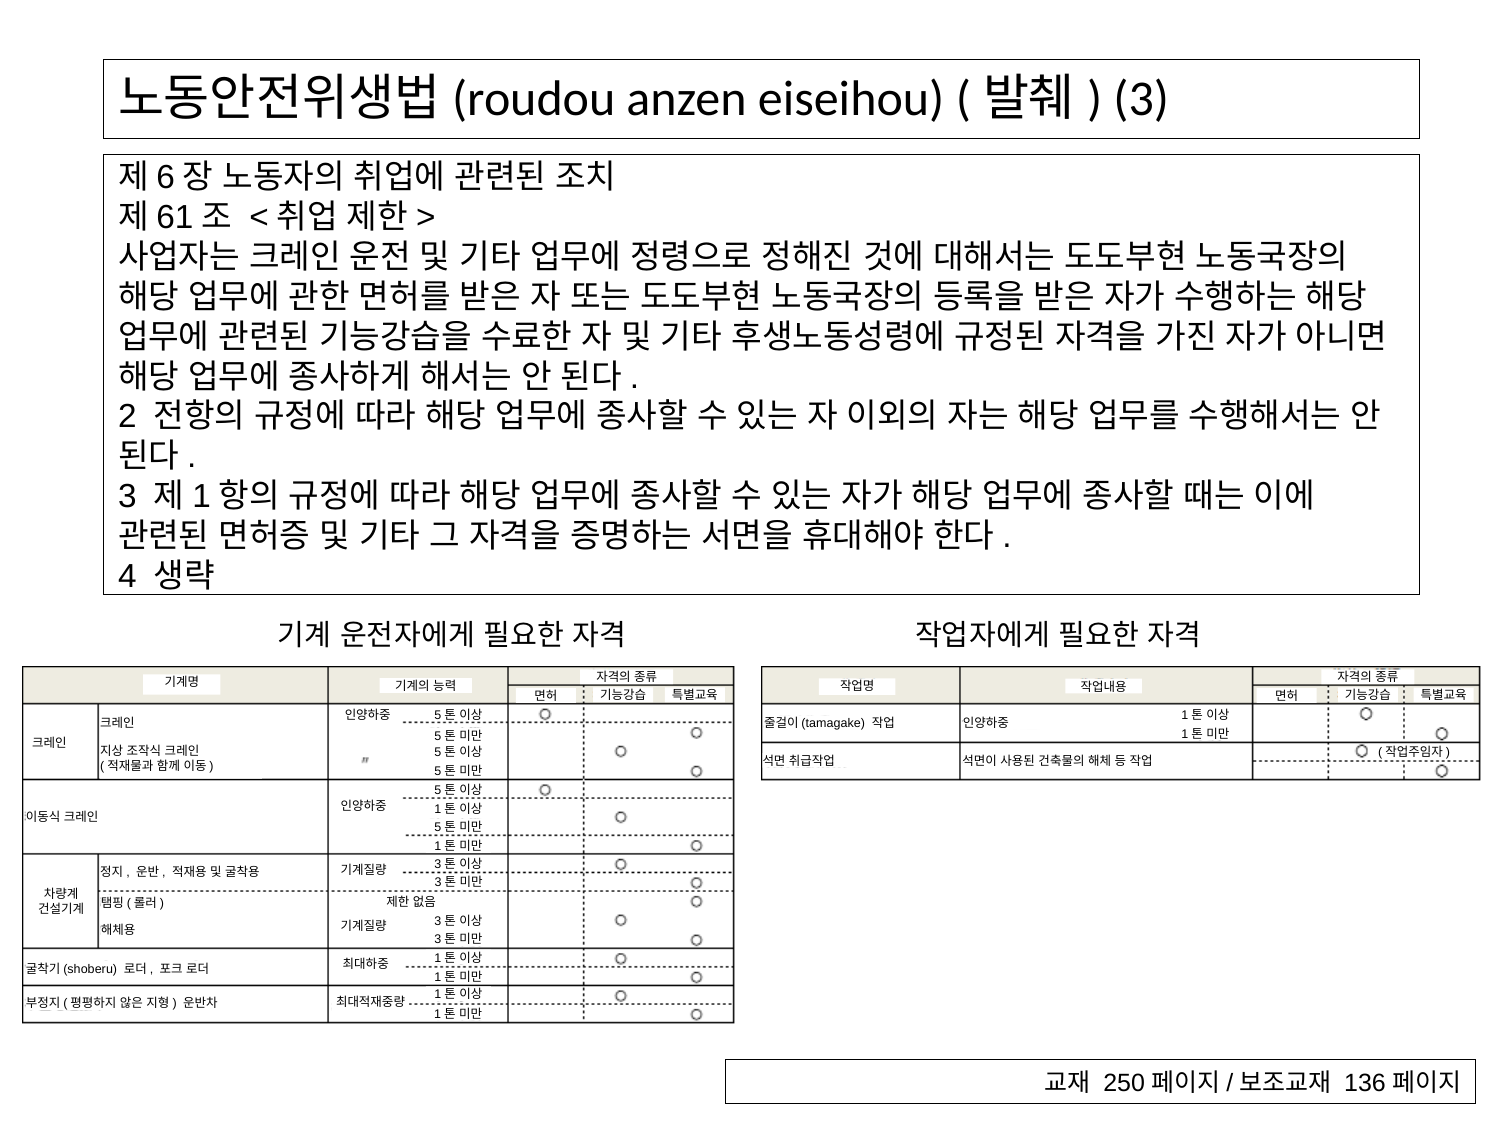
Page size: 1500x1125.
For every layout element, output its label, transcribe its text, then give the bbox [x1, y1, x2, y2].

picture [761, 666, 1482, 782]
text_box 교재 250페이지/보조교재 136페이지 [725, 1059, 1476, 1104]
text_box 기계 운전자에게 필요한 자격 작업자에게 필요한 자격 [66, 610, 1383, 657]
text_box 제6장 노동자의 취업에 관련된 조치 제61조 <취업 제한> 사업자는 크레인 운전 및 기타 업무에 정령으로 정해진 것에 대해서는 도도부현 노동국장의 해당 업무에 관한 면허를 받은 자 또는 도도부현 노동국장의 등록을 받은 자가 수행하는 해당 업무에 관련된 기능강습을 수료한 자 및 기타 후생노동성령에 규정된 자격을 가진 자가 아니면 해당 업무에 종사하게 해서는 안 된다. 2 전항의 규정에 따라 해당 업무에 종사할 수 있는 자 이외의 자는 해당 업무를 수행해서는 안 된다. 3 제1항의 규정에 따라 해당 업무에 종사할 수 있는 자가 해당 업무에 종사할 때는 이에 관련된 면허증 및 기타 그 자격을 증명하는 서면을 휴대해야 한다. 4 생략 [103, 154, 1420, 595]
picture [22, 666, 736, 1025]
title 노동안전위생법(roudou anzen eiseihou) (발췌) (3) [103, 59, 1420, 139]
